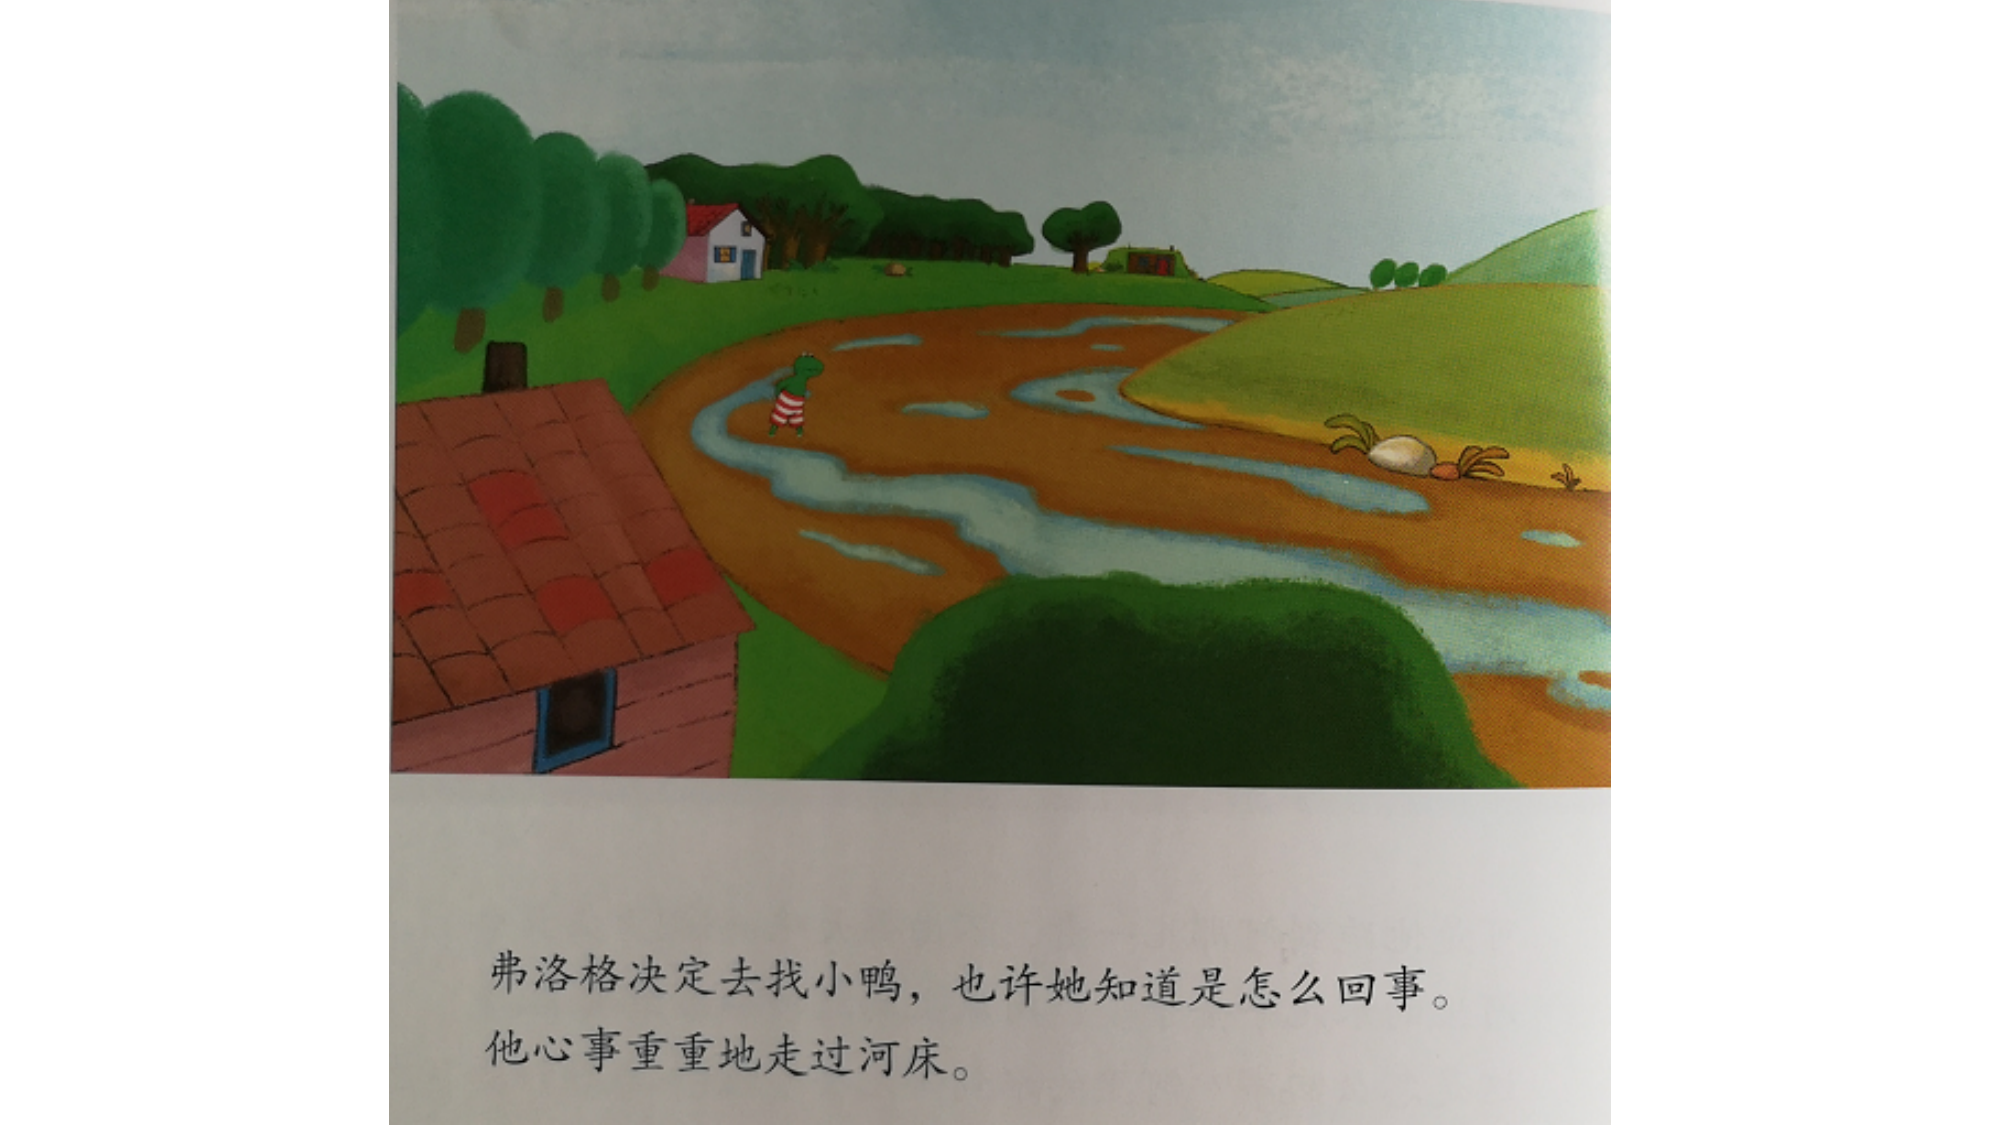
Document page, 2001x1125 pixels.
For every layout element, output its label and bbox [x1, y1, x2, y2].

picture [388, 0, 1611, 1125]
